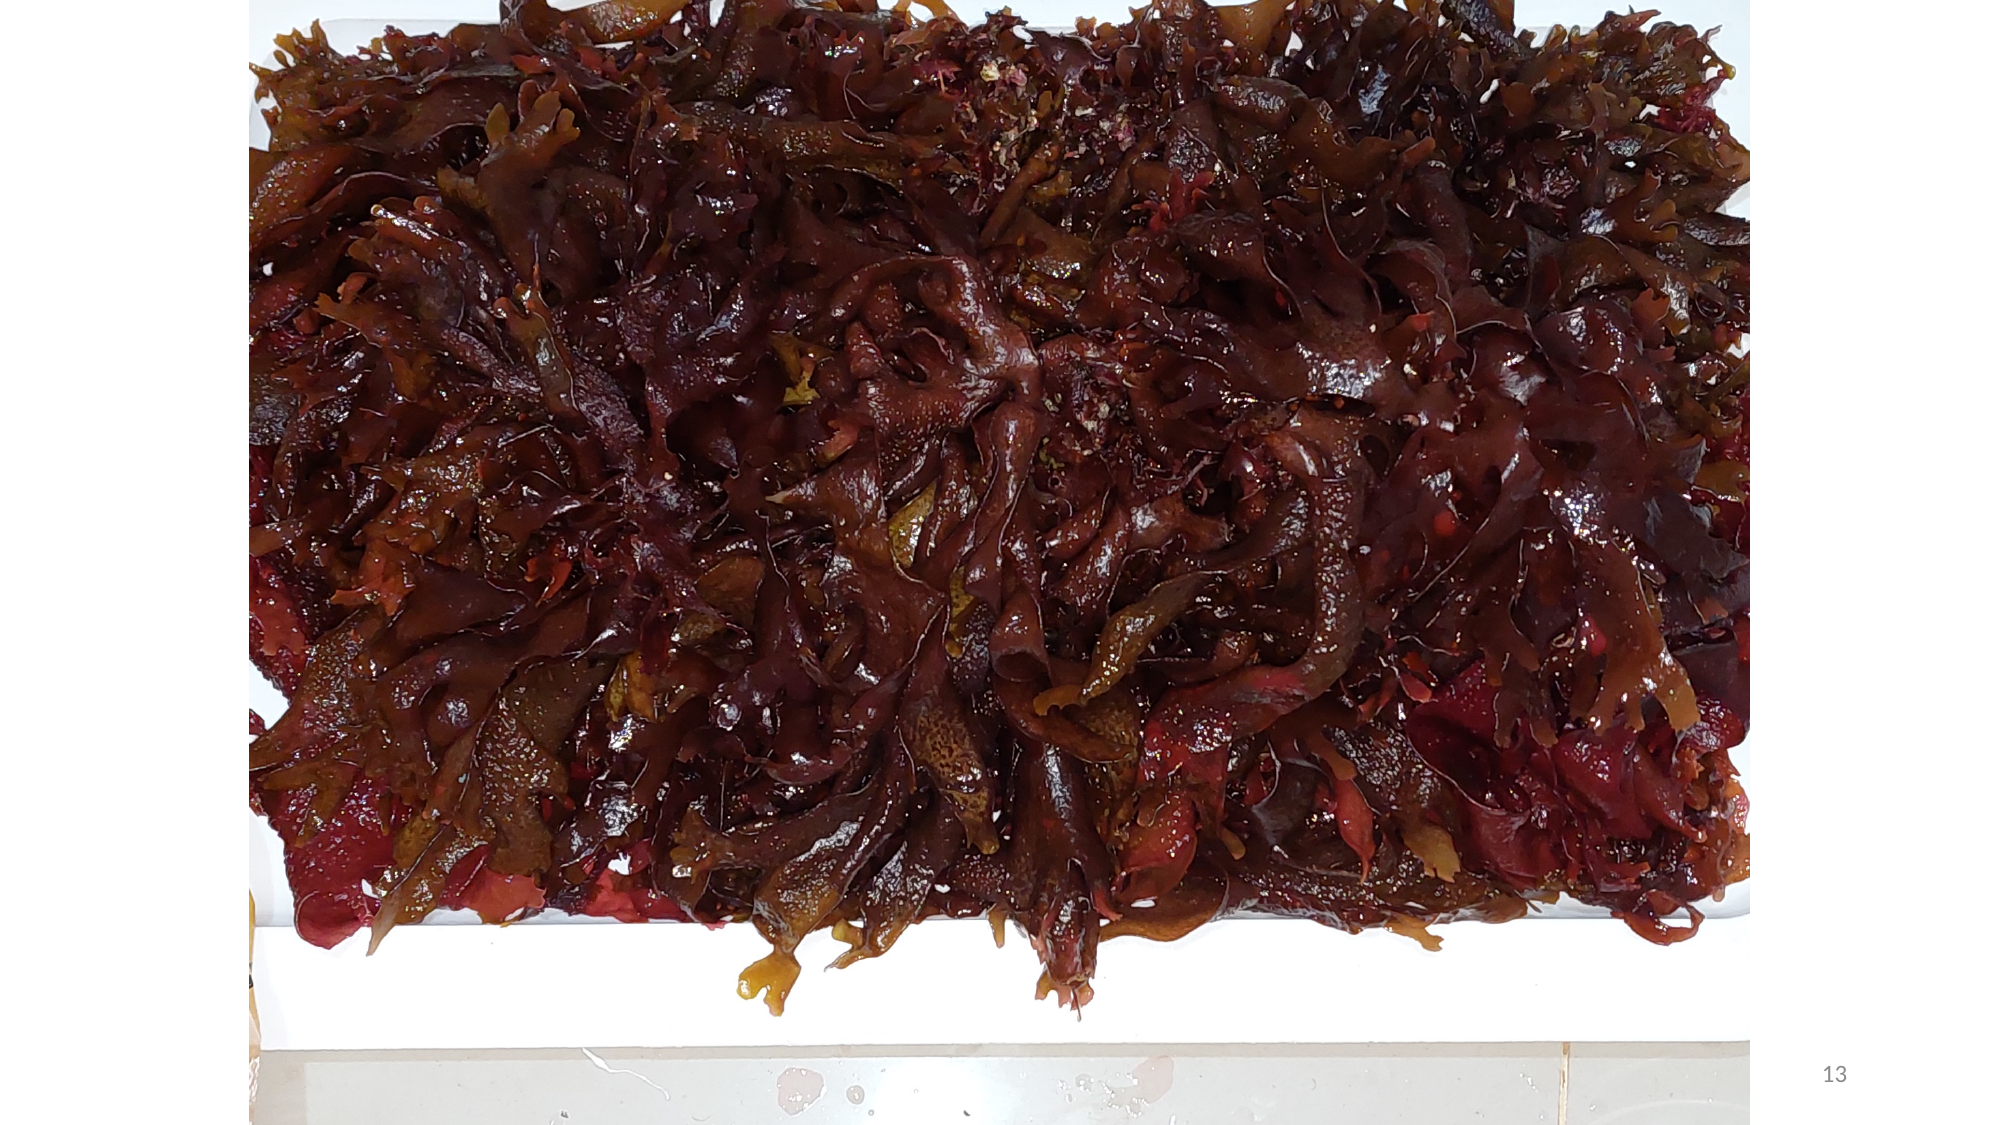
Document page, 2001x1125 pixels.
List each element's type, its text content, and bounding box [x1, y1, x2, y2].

slide_number 13 [1750, 1042, 1863, 1103]
picture [249, 0, 1750, 1125]
